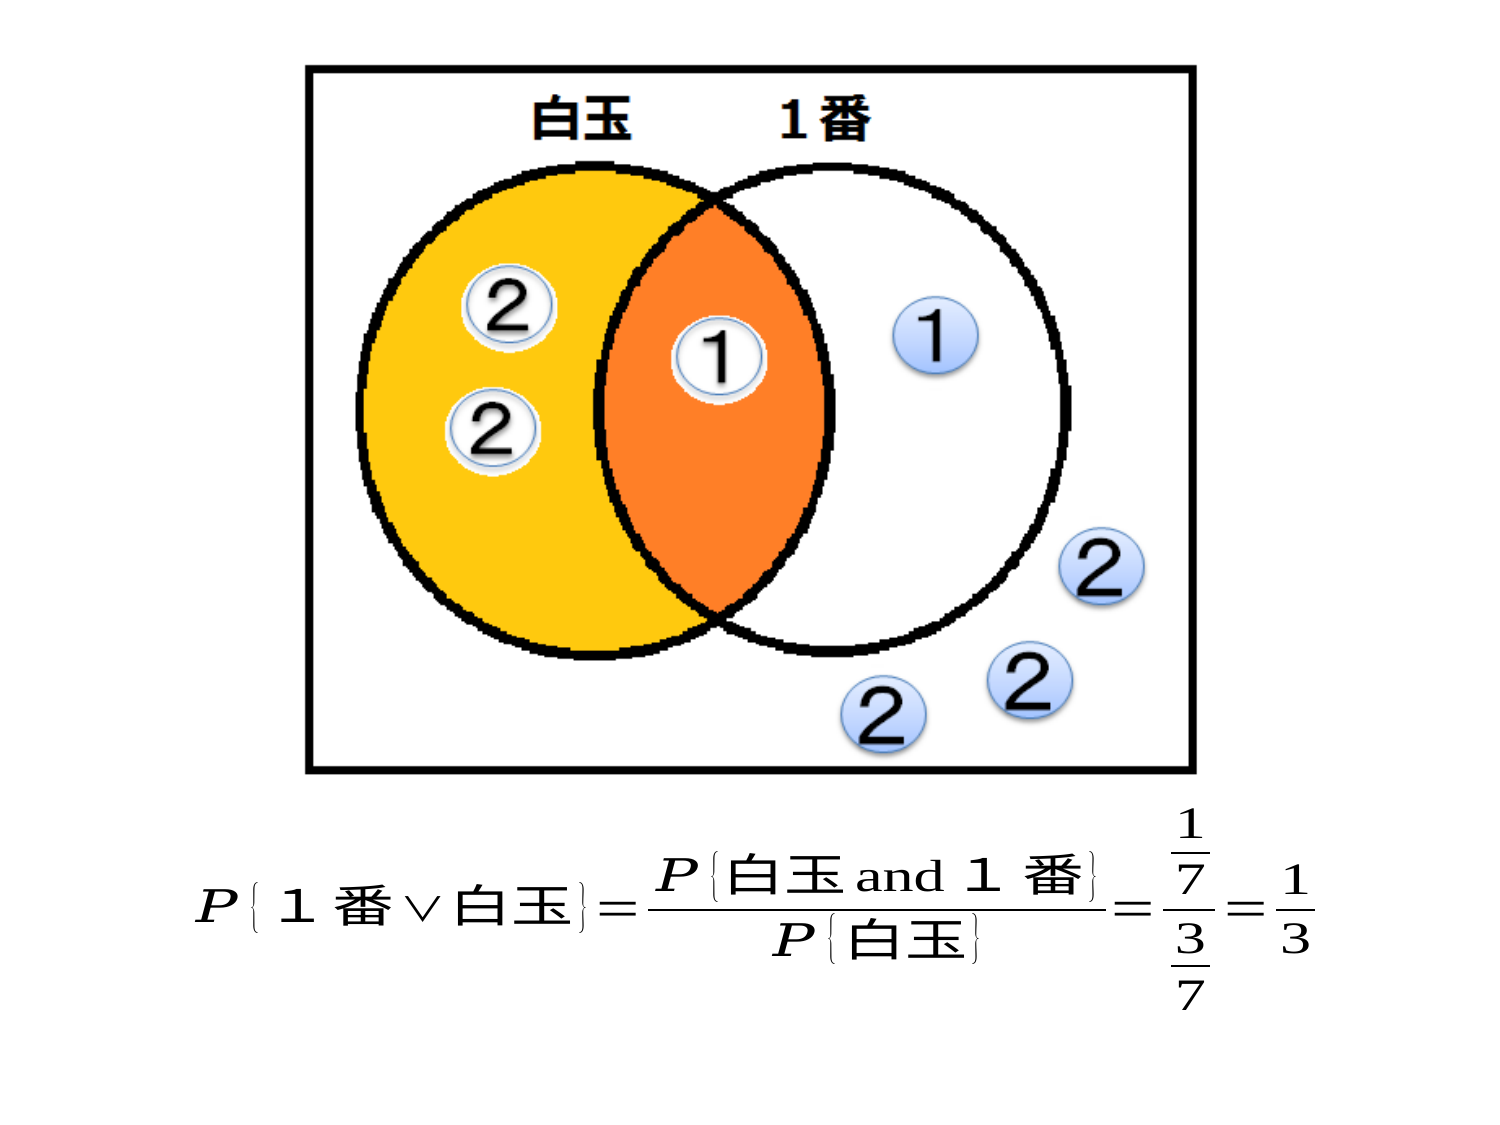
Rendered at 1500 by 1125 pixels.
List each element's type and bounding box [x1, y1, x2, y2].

picture [268, 54, 1241, 799]
